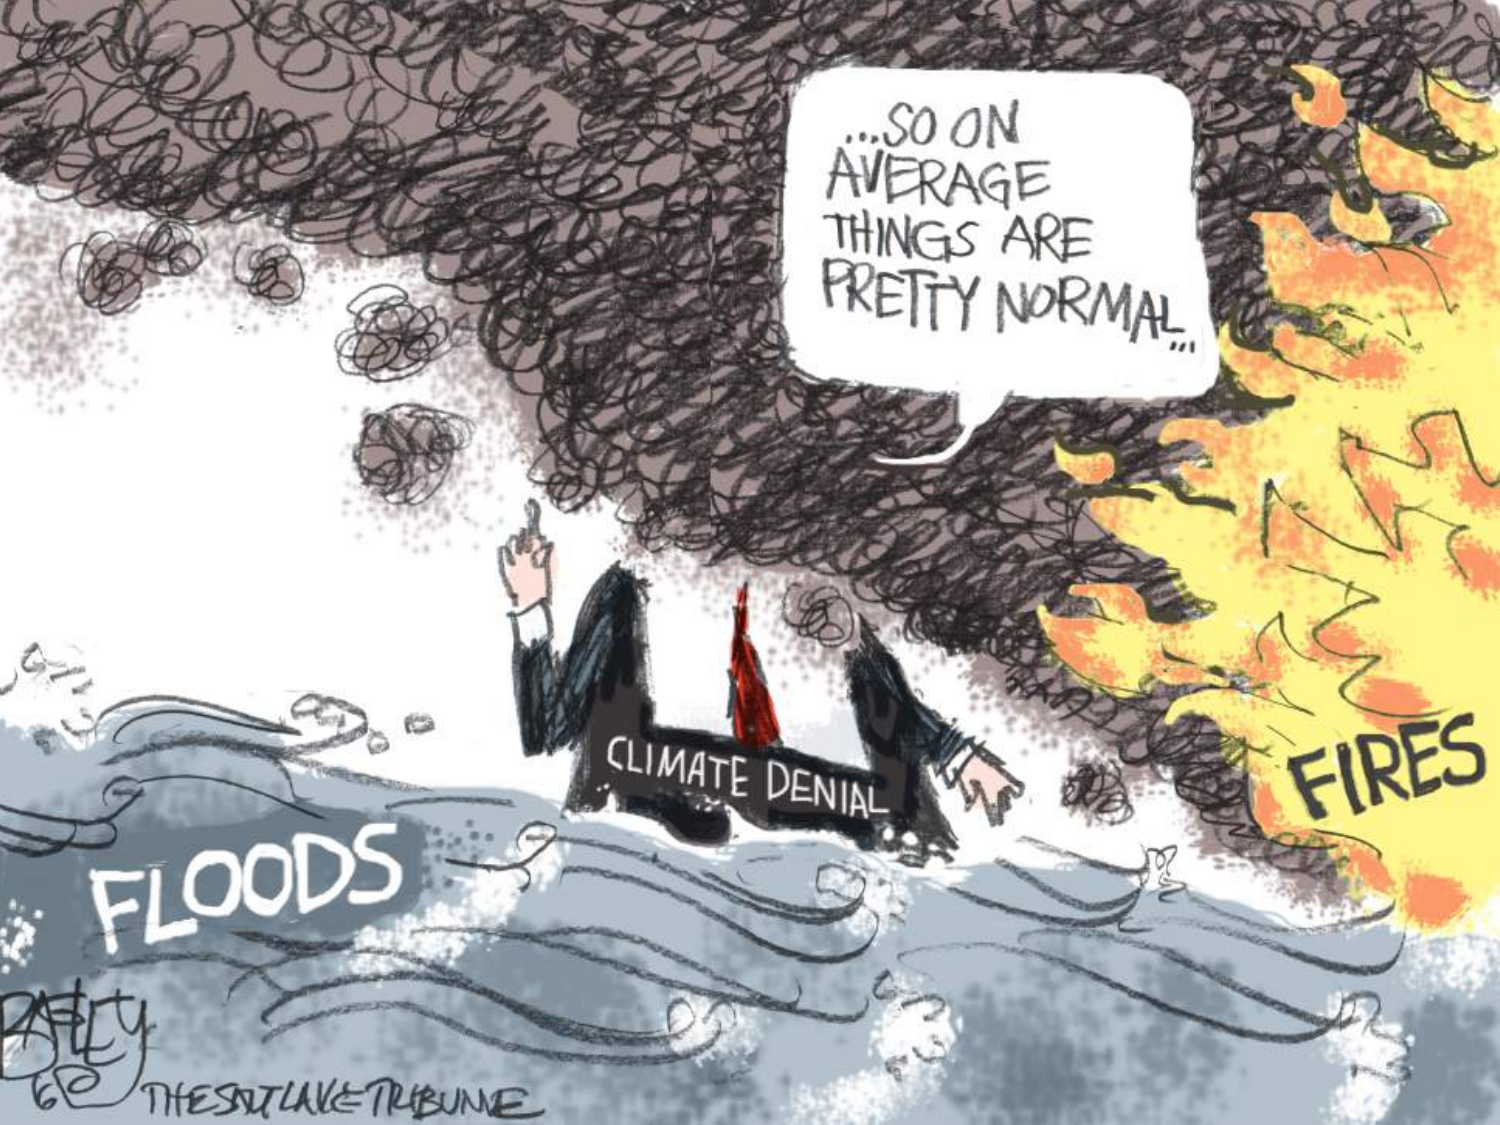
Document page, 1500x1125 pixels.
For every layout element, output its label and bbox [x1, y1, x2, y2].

list [0, 0, 1500, 1125]
